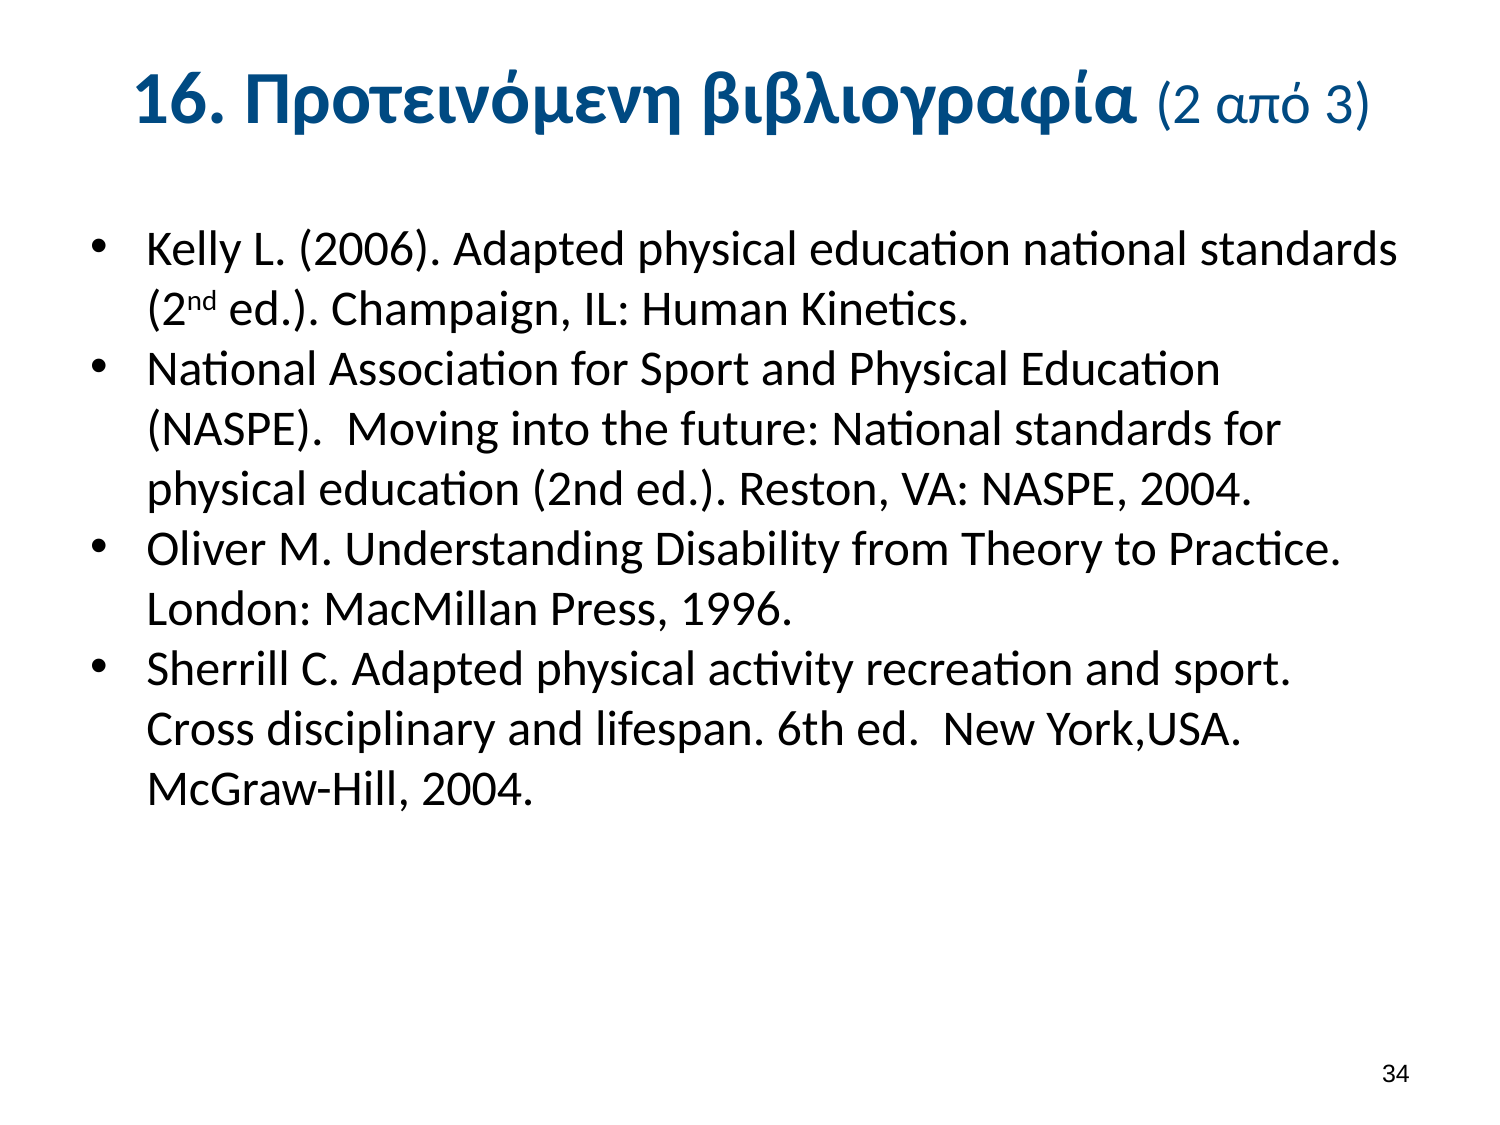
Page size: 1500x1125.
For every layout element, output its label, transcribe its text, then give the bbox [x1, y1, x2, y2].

list Kelly L. (2006). Adapted physical education national standards (2nd ed.). Champaign, IL: Human Kinetics. National Association for Sport and Physical Education (NASPE). Moving into the future: National standards for physical education (2nd ed.). Reston, VA: NASPE, 2004. Oliver M. Understanding Disability from Theory to Practice. London: MacMillan Press, 1996. Sherrill C. Adapted physical activity recreation and sport. Cross disciplinary and lifespan. 6th ed. New York,USA. McGraw-Hill, 2004. [74, 207, 1426, 1014]
slide_number 33 [1074, 1042, 1425, 1103]
title 16. Προτεινόμενη βιβλιογραφία (2 από 3) [76, 18, 1428, 169]
